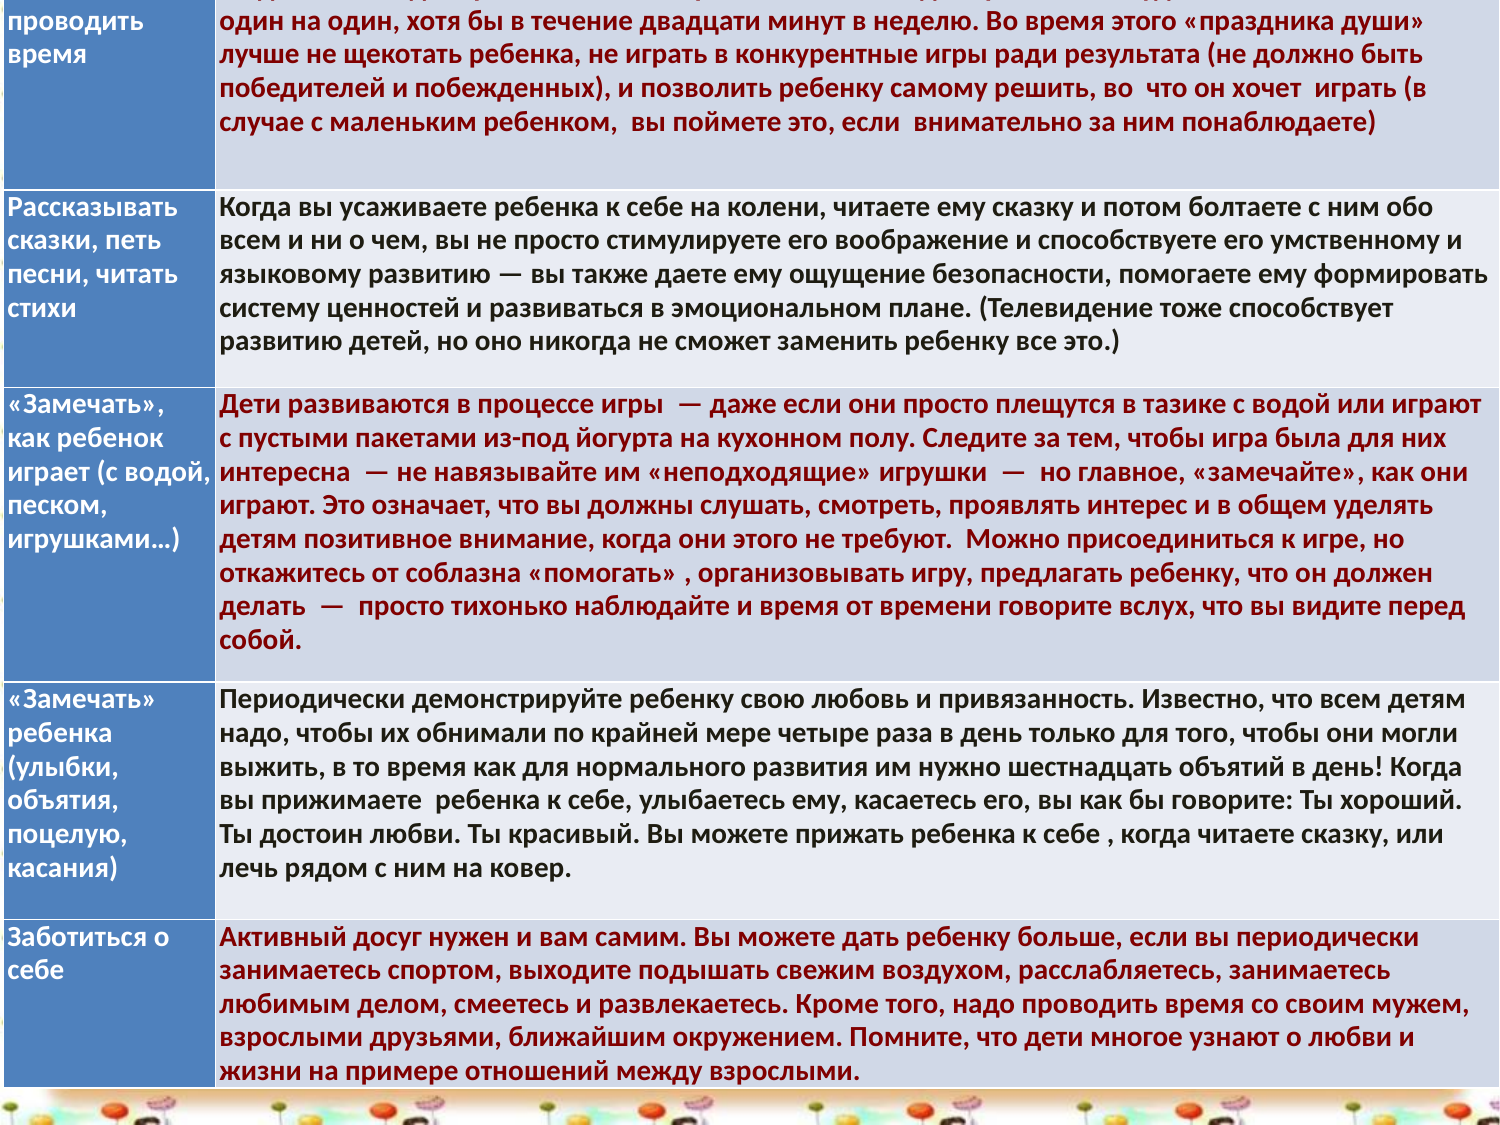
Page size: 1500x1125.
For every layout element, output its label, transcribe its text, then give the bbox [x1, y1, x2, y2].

table_cell Активный досуг нужен и вам самим. Вы можете дать ребенку больше, если вы периодически занимаетесь спортом, выходите подышать свежим воздухом, расслабляетесь, занимаетесь любимым делом, смеетесь и развлекаетесь. Кроме того, надо проводить время со своим мужем, взрослыми друзьями, ближайшим окружением. Помните, что дети многое узнают о любви и жизни на примере отношений между взрослыми. [216, 920, 1499, 1087]
picture [0, 0, 1500, 1125]
table_cell «Замечать», как ребенок играет (с водой, песком, игрушками…) [4, 388, 215, 681]
table_cell Вместе играть и весело проводить время [4, 0, 215, 189]
table_cell «Замечать» ребенка (улыбки, объятия, поцелую, касания) [4, 683, 215, 919]
table_cell Рассказывать сказки, петь песни, читать стихи [4, 191, 215, 387]
table_cell Когда вы усаживаете ребенка к себе на колени, читаете ему сказку и потом болтаете с ним обо всем и ни о чем, вы не просто стимулируете его воображение и способствуете его умственному и языковому развитию — вы также даете ему ощущение безопасности, помогаете ему формировать систему ценностей и развиваться в эмоциональном плане. (Телевидение тоже способствует развитию детей, но оно никогда не сможет заменить ребенку все это.) [216, 191, 1499, 387]
table_cell Отец и мать дарят ребенку прекрасные воспоминания и создают у него ощущение безопасности, когда они находят время, чтобы поиграть вместе с каждым ребенком, будь то всей семьей или один на один, хотя бы в течение двадцати минут в неделю. Во время этого «праздника души» лучше не щекотать ребенка, не играть в конкурентные игры ради результата (не должно быть победителей и побежденных), и позволить ребенку самому решить, во что он хочет играть (в случае с маленьким ребенком, вы поймете это, если внимательно за ним понаблюдаете) [216, 0, 1499, 189]
table_cell Периодически демонстрируйте ребенку свою любовь и привязанность. Известно, что всем детям надо, чтобы их обнимали по крайней мере четыре раза в день только для того, чтобы они могли выжить, в то время как для нормального развития им нужно шестнадцать объятий в день! Когда вы прижимаете ребенка к себе, улыбаетесь ему, касаетесь его, вы как бы говорите: Ты хороший. Ты достоин любви. Ты красивый. Вы можете прижать ребенка к себе , когда читаете сказку, или лечь рядом с ним на ковер. [216, 683, 1499, 919]
table_cell Дети развиваются в процессе игры — даже если они просто плещутся в тазике с водой или играют с пустыми пакетами из-под йогурта на кухонном полу. Следите за тем, чтобы игра была для них интересна — не навязывайте им «неподходящие» игрушки — но главное, «замечайте», как они играют. Это означает, что вы должны слушать, смотреть, проявлять интерес и в общем уделять детям позитивное внимание, когда они этого не требуют. Можно присоединиться к игре, но откажитесь от соблазна «помогать» , организовывать игру, предлагать ребенку, что он должен делать — просто тихонько наблюдайте и время от времени говорите вслух, что вы видите перед собой. [216, 388, 1499, 681]
footer Лыкова И.В [512, 1089, 988, 1103]
table_cell Заботиться о себе [4, 920, 215, 1087]
